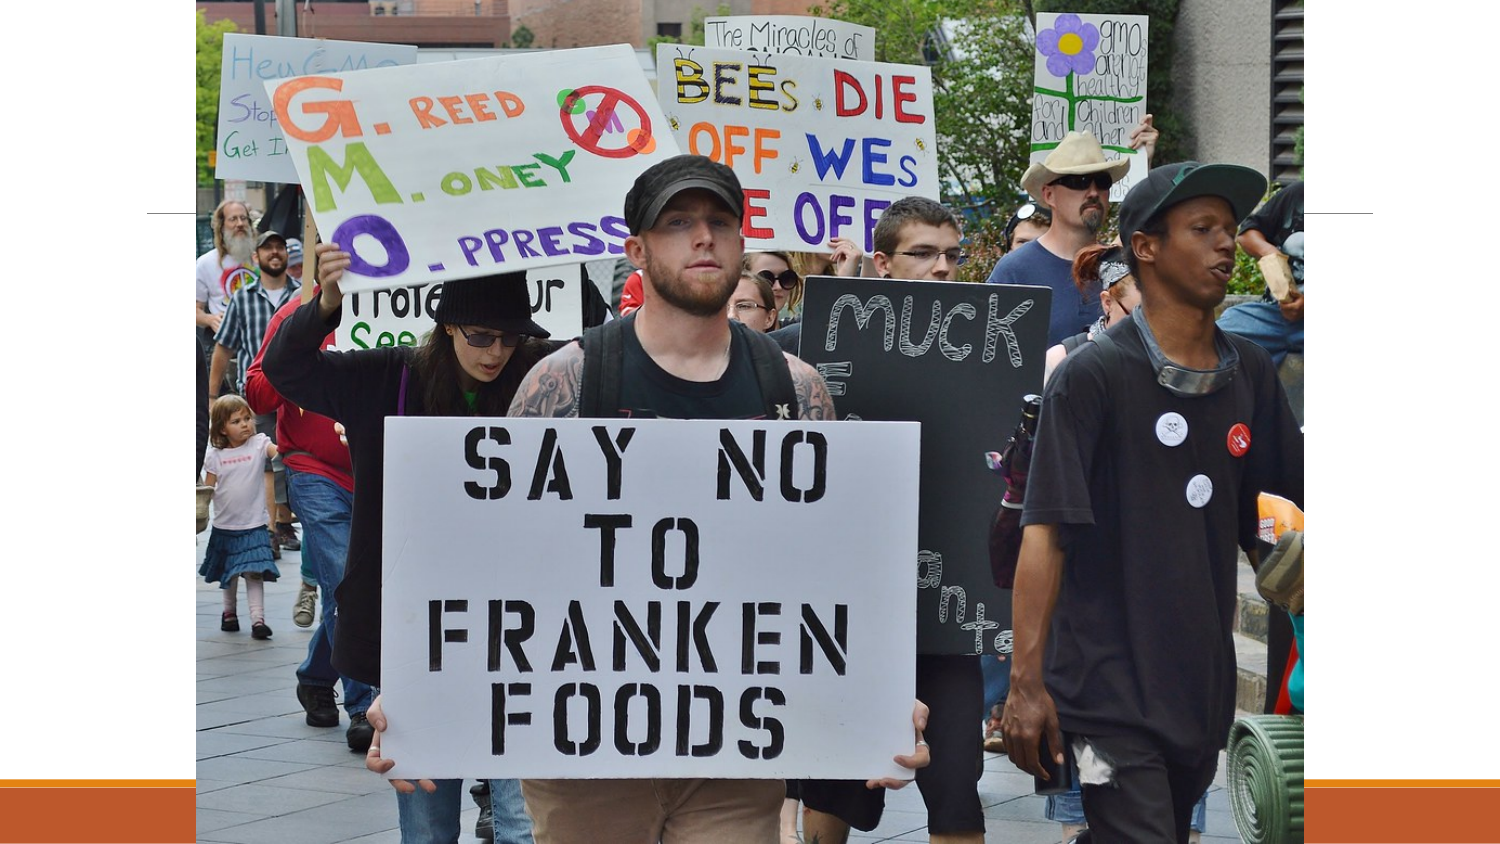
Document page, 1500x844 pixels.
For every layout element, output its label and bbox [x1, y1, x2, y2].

picture [195, 0, 1305, 844]
